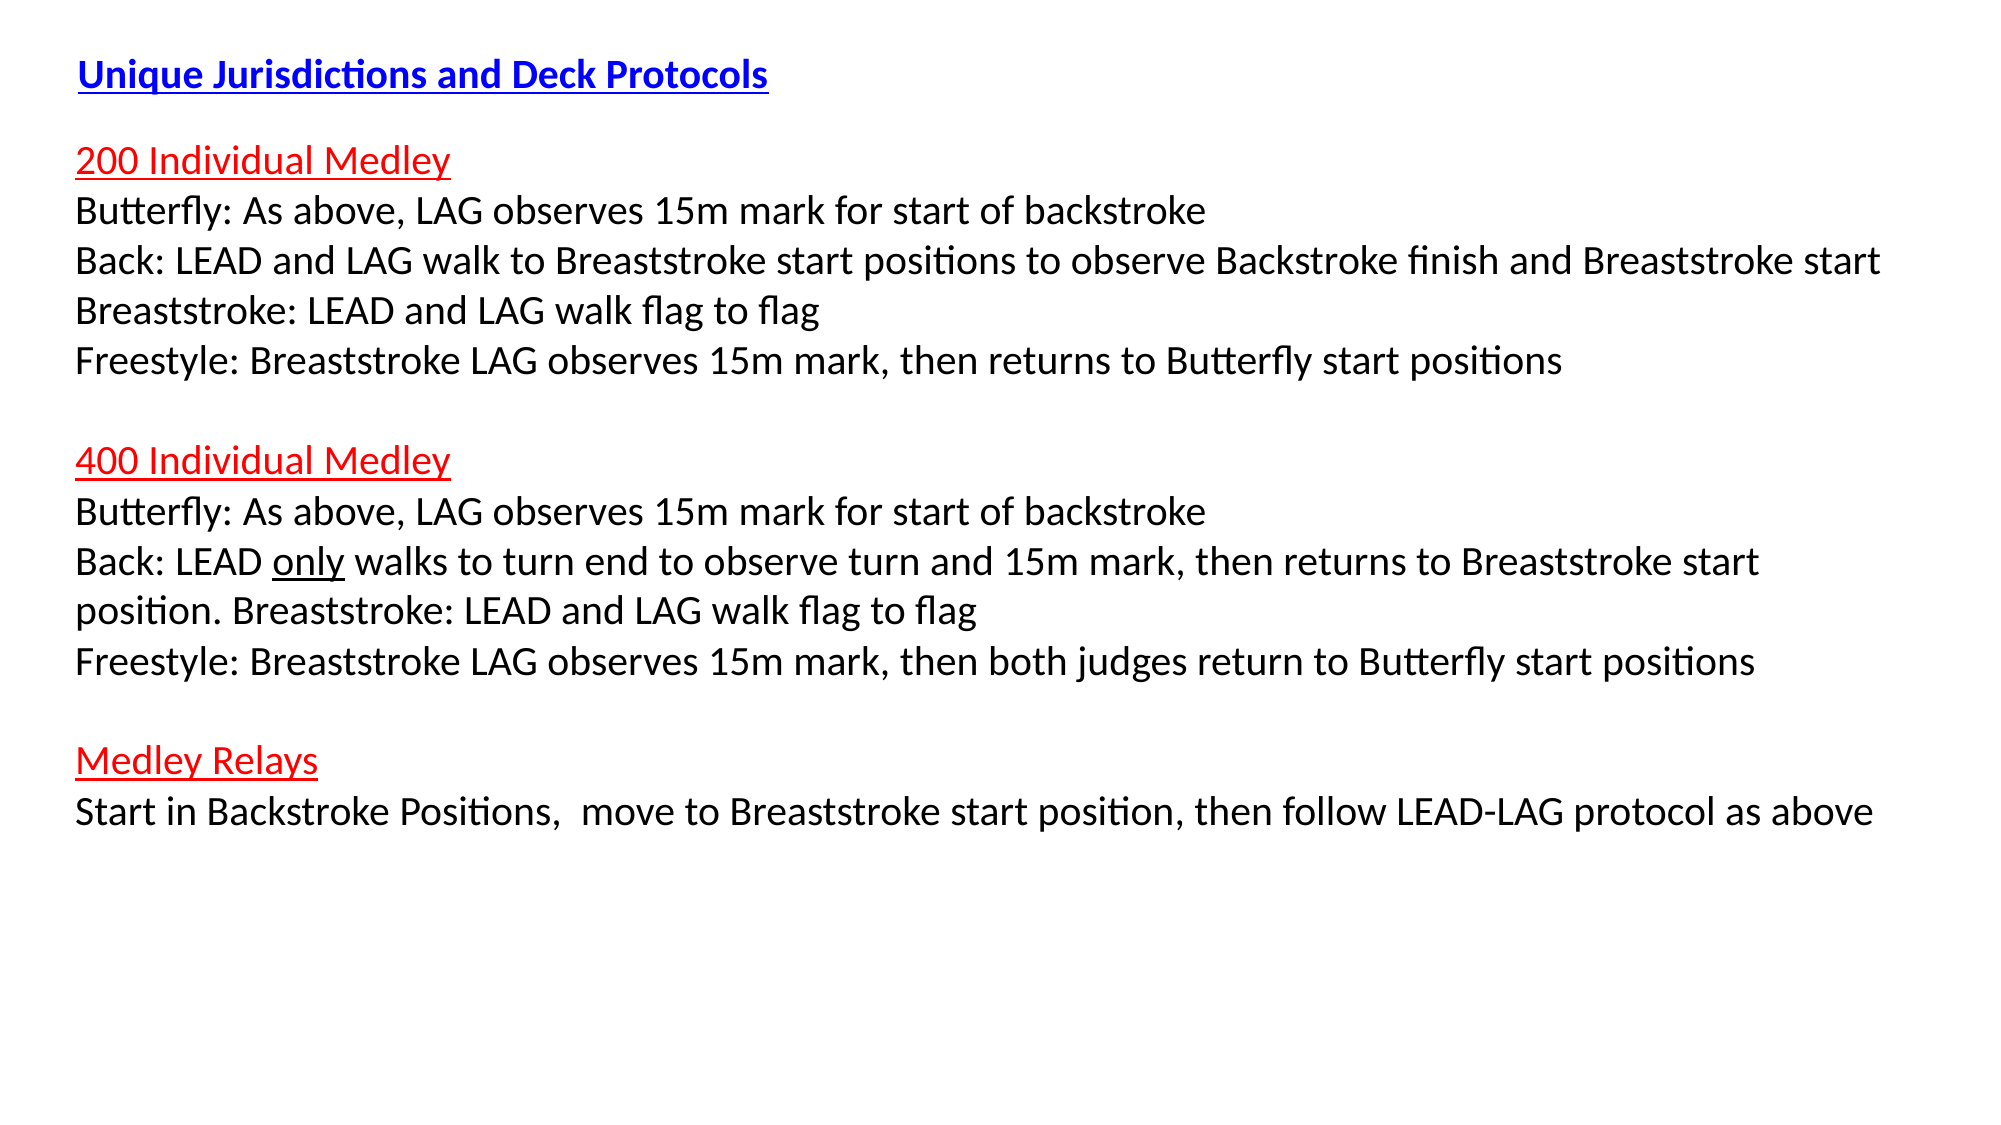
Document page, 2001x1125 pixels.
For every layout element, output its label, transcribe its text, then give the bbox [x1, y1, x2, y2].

text_box 200 Individual Medley Butterfly: As above, LAG observes 15m mark for start of backstroke Back: LEAD and LAG walk to Breaststroke start positions to observe Backstroke finish and Breaststroke start Breaststroke: LEAD and LAG walk flag to flag Freestyle: Breaststroke LAG observes 15m mark, then returns to Butterfly start positions 400 Individual Medley Butterfly: As above, LAG observes 15m mark for start of backstroke Back: LEAD only walks to turn end to observe turn and 15m mark, then returns to Breaststroke start position. Breaststroke: LEAD and LAG walk flag to flag Freestyle: Breaststroke LAG observes 15m mark, then both judges return to Butterfly start positions Medley Relays Start in Backstroke Positions, move to Breaststroke start position, then follow LEAD-LAG protocol as above [60, 125, 1899, 841]
text_box Unique Jurisdictions and Deck Protocols [62, 39, 784, 105]
